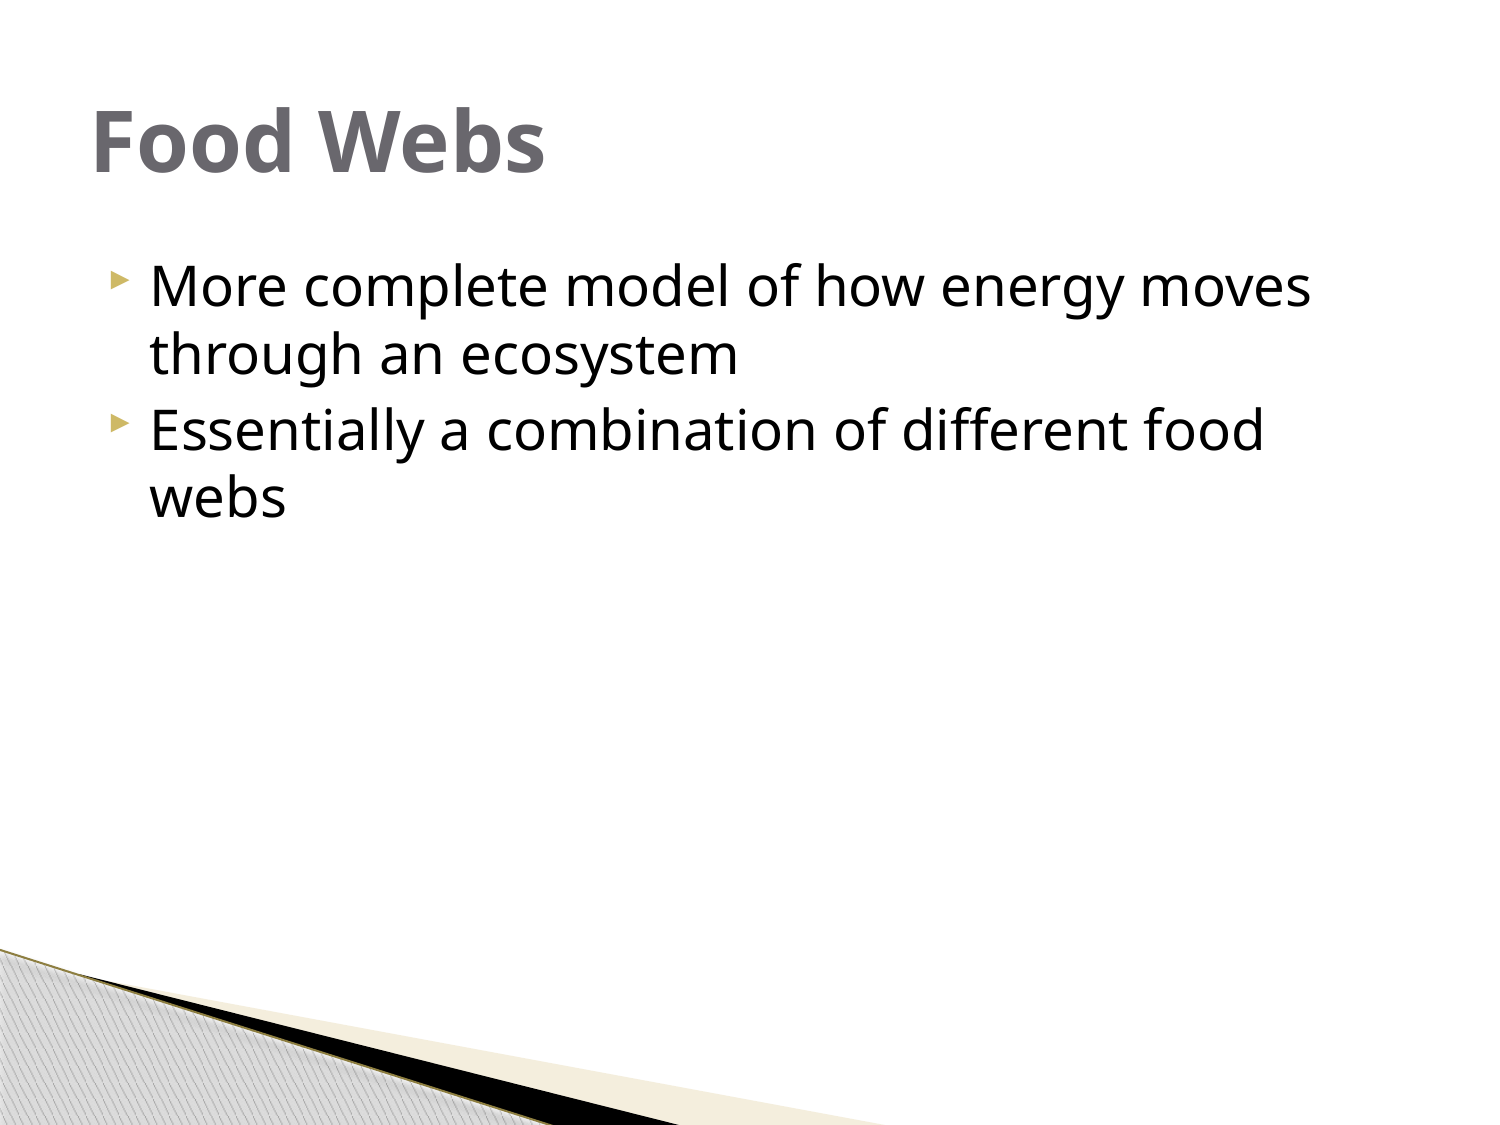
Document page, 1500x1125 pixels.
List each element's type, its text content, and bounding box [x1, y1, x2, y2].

title Food Webs [75, 45, 1425, 233]
list More complete model of how energy moves through an ecosystem Essentially a combination of different food webs [75, 243, 1425, 986]
